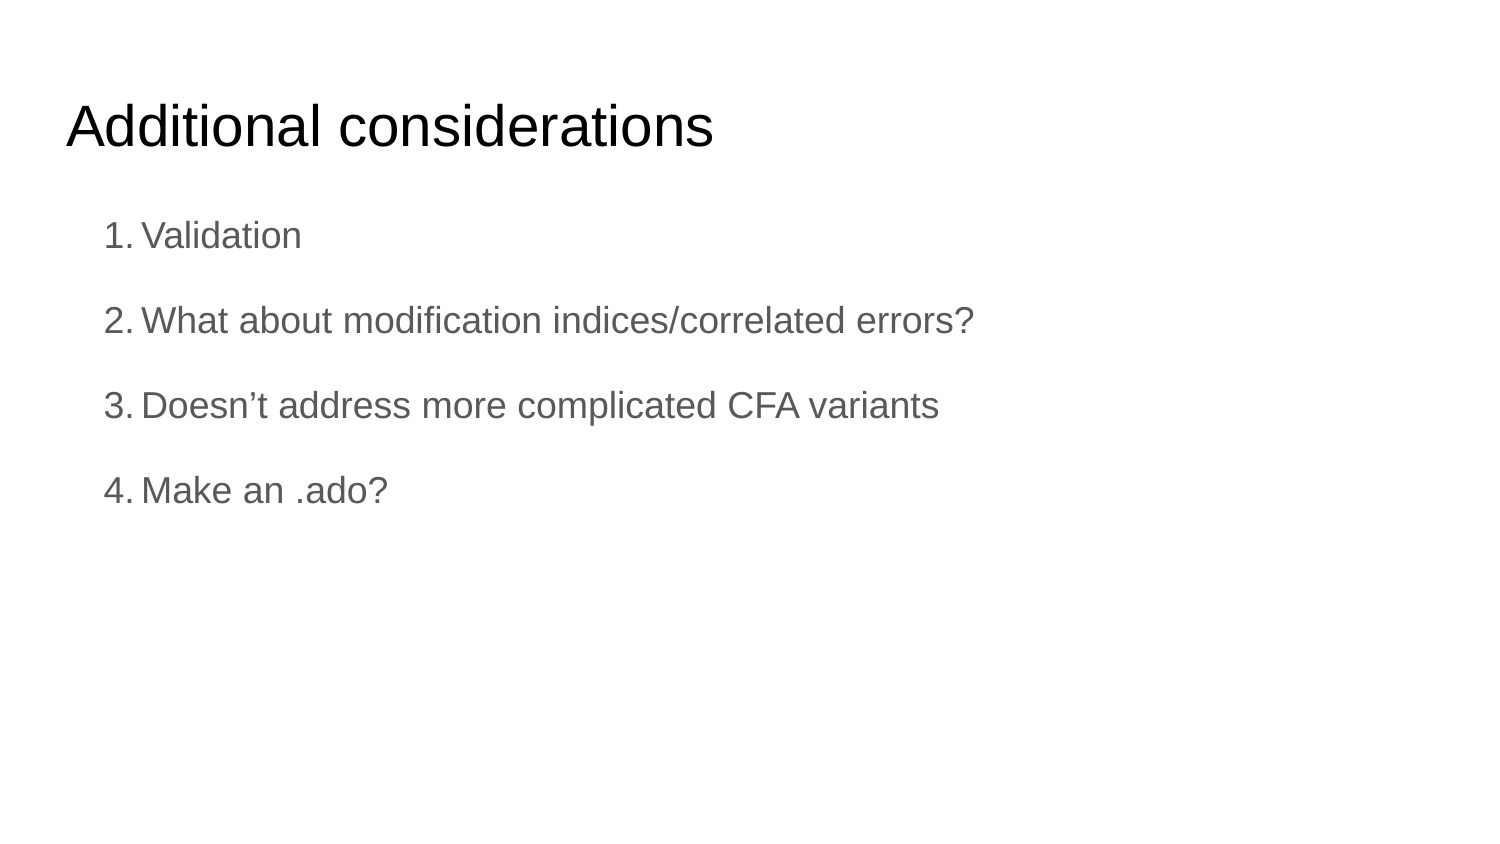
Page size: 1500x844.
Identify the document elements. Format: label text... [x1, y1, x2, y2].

title Additional considerations [51, 72, 1449, 167]
list Validation What about modification indices/correlated errors? Doesn’t address more complicated CFA variants Make an .ado? [51, 189, 1449, 750]
